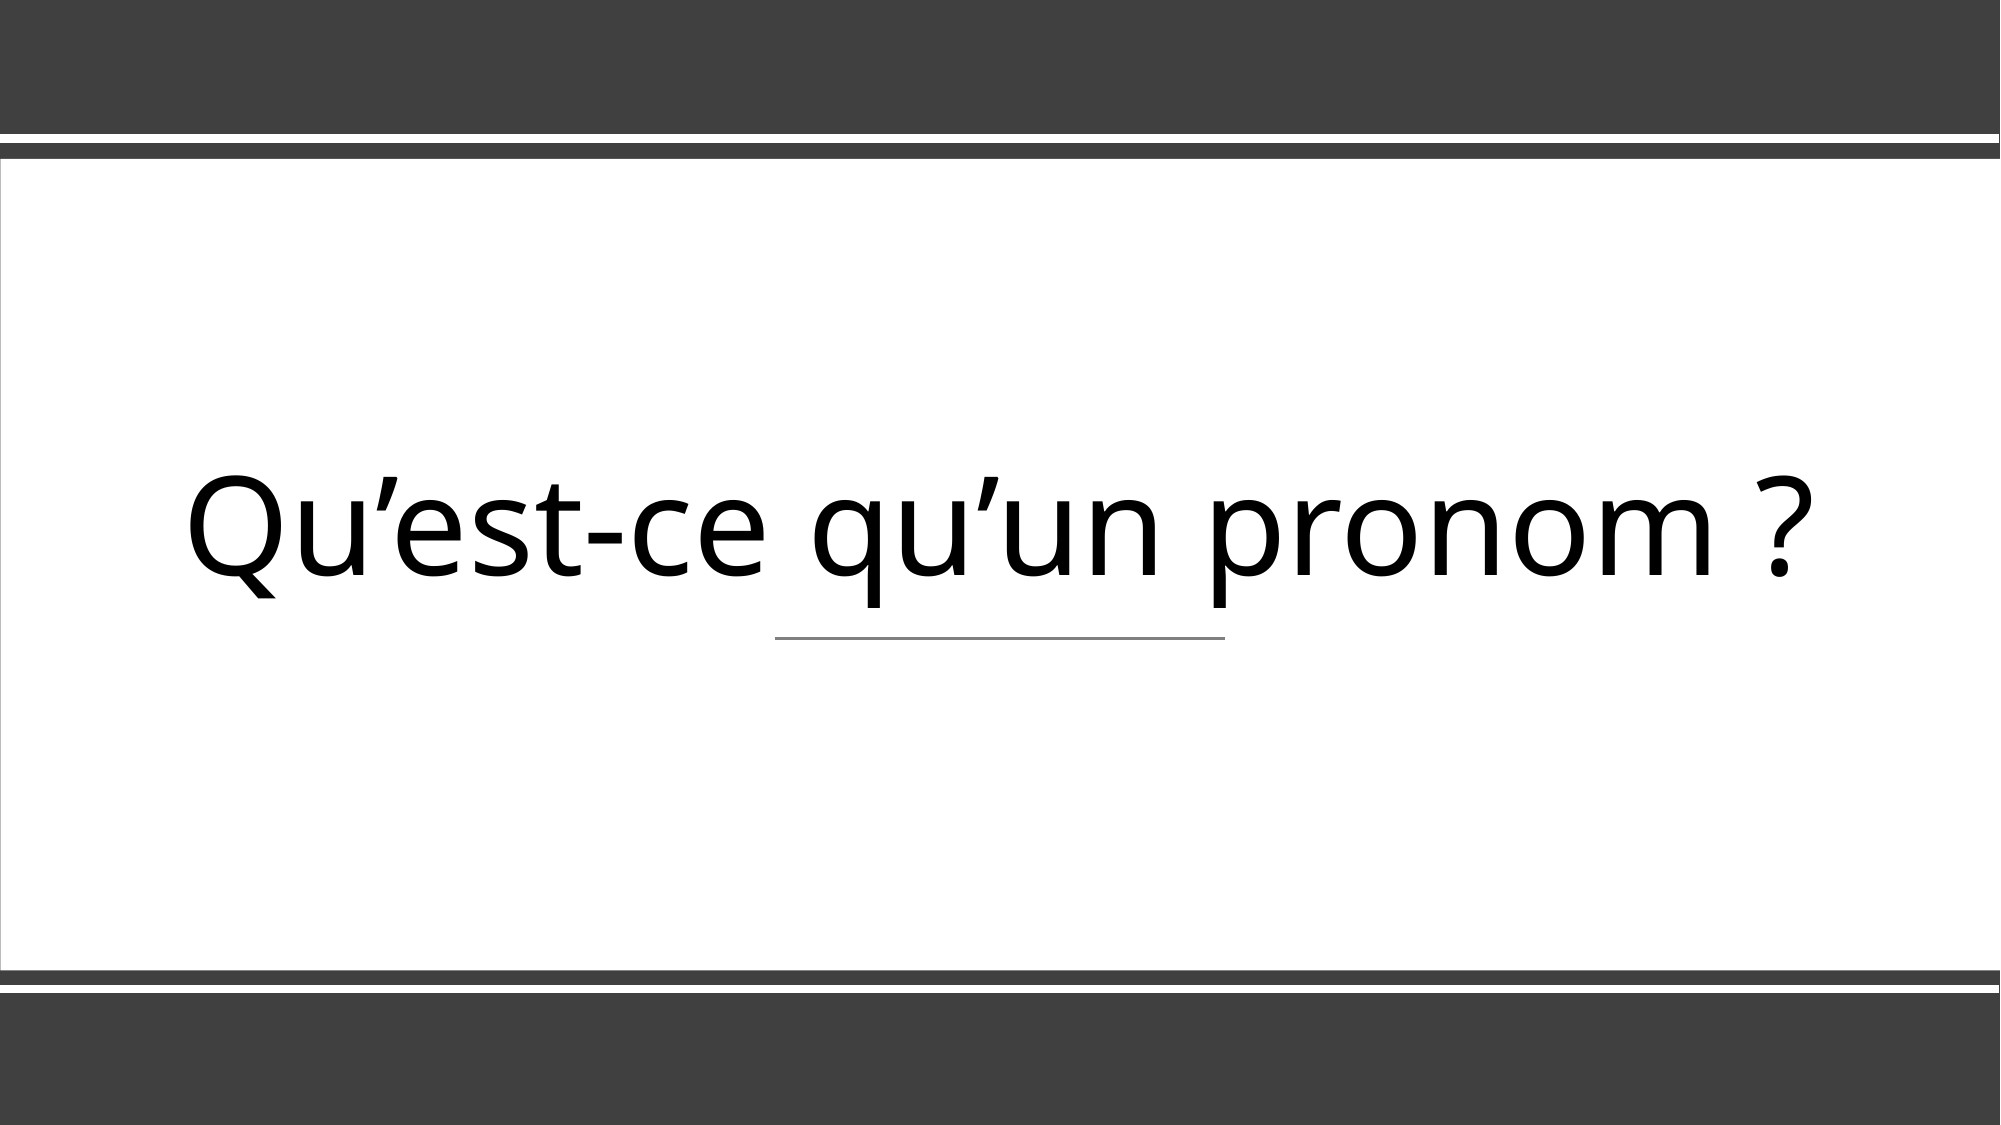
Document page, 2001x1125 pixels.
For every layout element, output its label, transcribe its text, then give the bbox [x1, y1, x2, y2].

text_box [0, 990, 2000, 1125]
text_box [0, 139, 2000, 158]
text_box [0, 971, 2000, 988]
text_box [0, 0, 2000, 138]
title Qu’est-ce qu’un pronom ? [130, 256, 1870, 613]
text_box [0, 158, 2000, 971]
